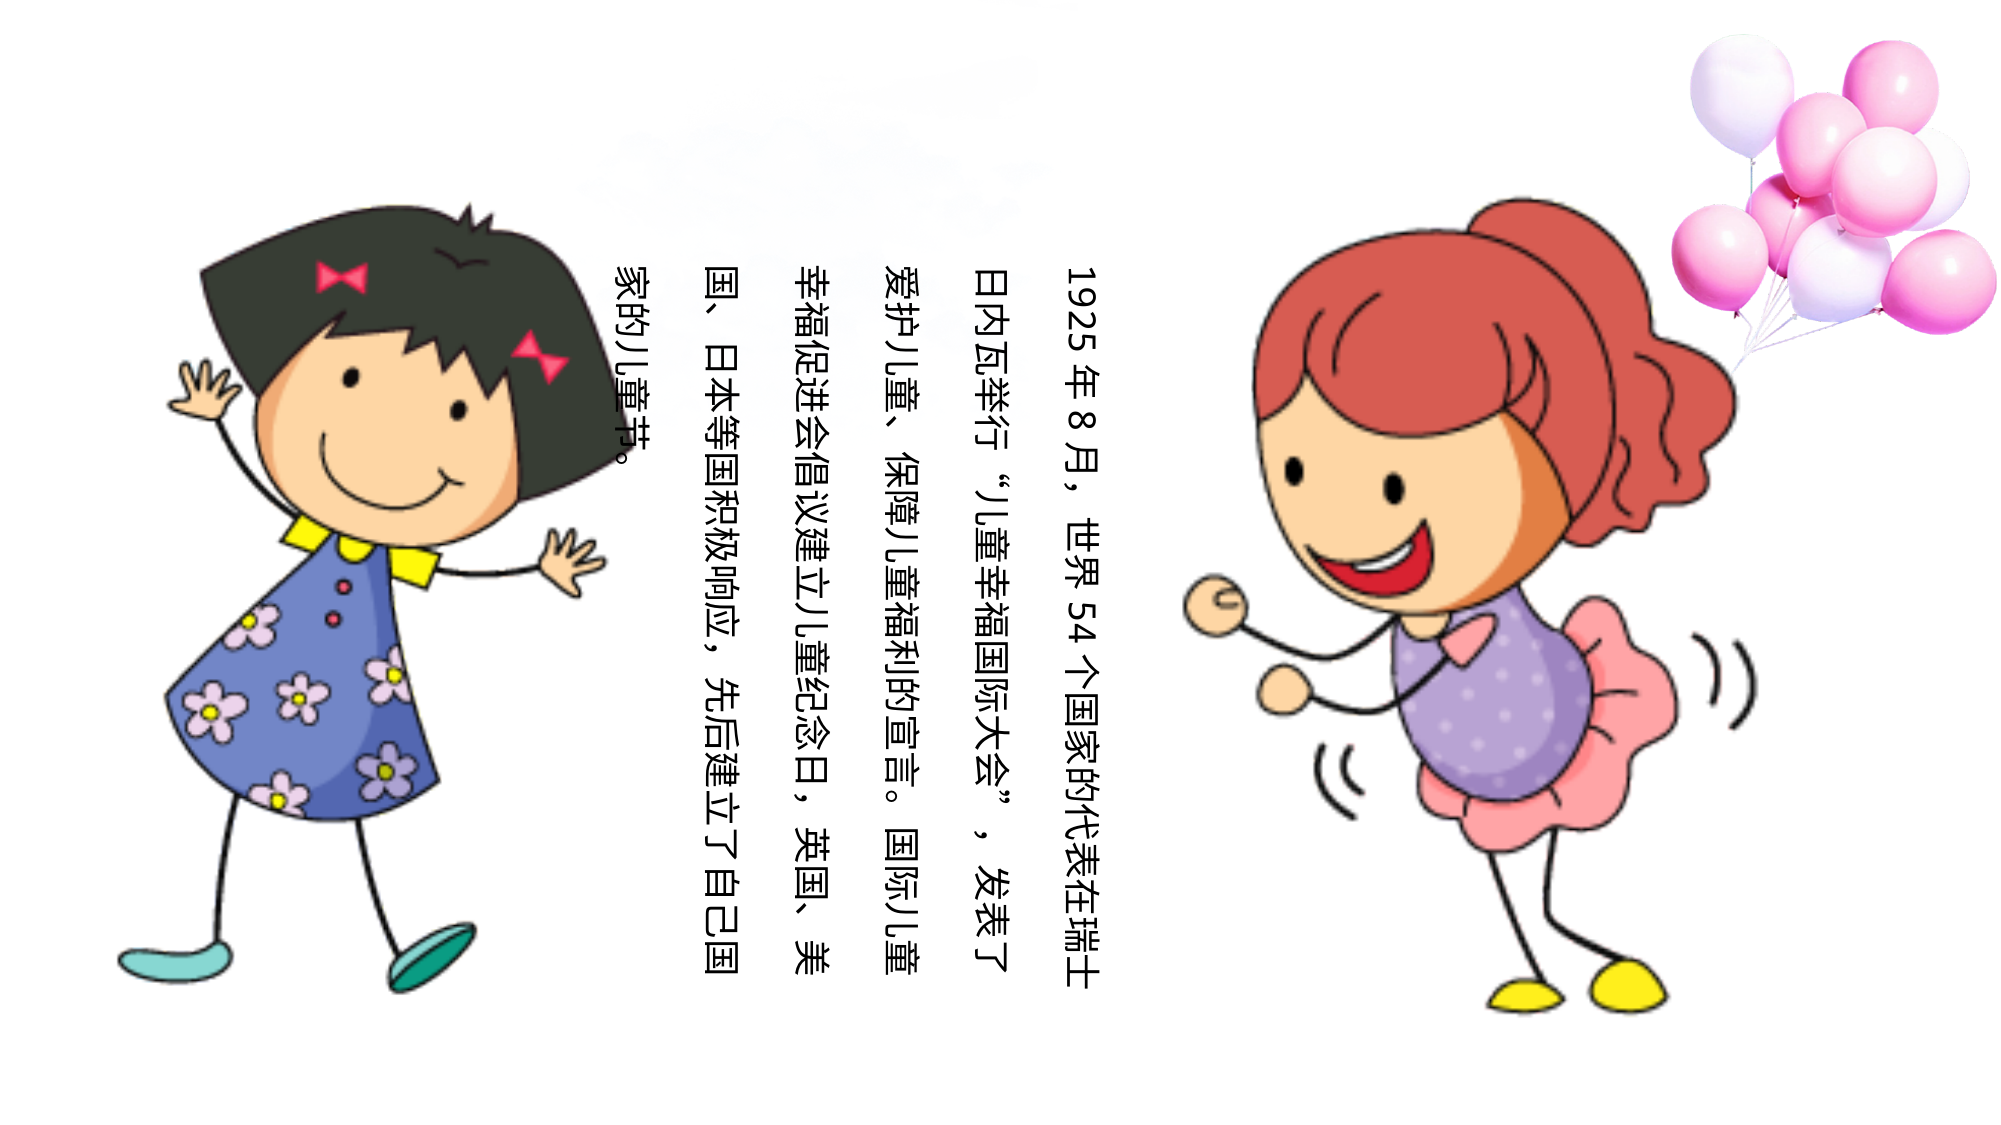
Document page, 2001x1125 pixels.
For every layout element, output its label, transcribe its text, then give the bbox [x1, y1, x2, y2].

text_box 1925年8月，世界54个国家的代表在瑞士日内瓦举行“儿童幸福国际大会”，发表了爱护儿童、保障儿童福利的宣言。国际儿童幸福促进会倡议建立儿童纪念日，英国、美国、日本等国积极响应，先后建立了自己国家的儿童节。 [673, 249, 1159, 1019]
picture [0, 0, 2000, 1125]
